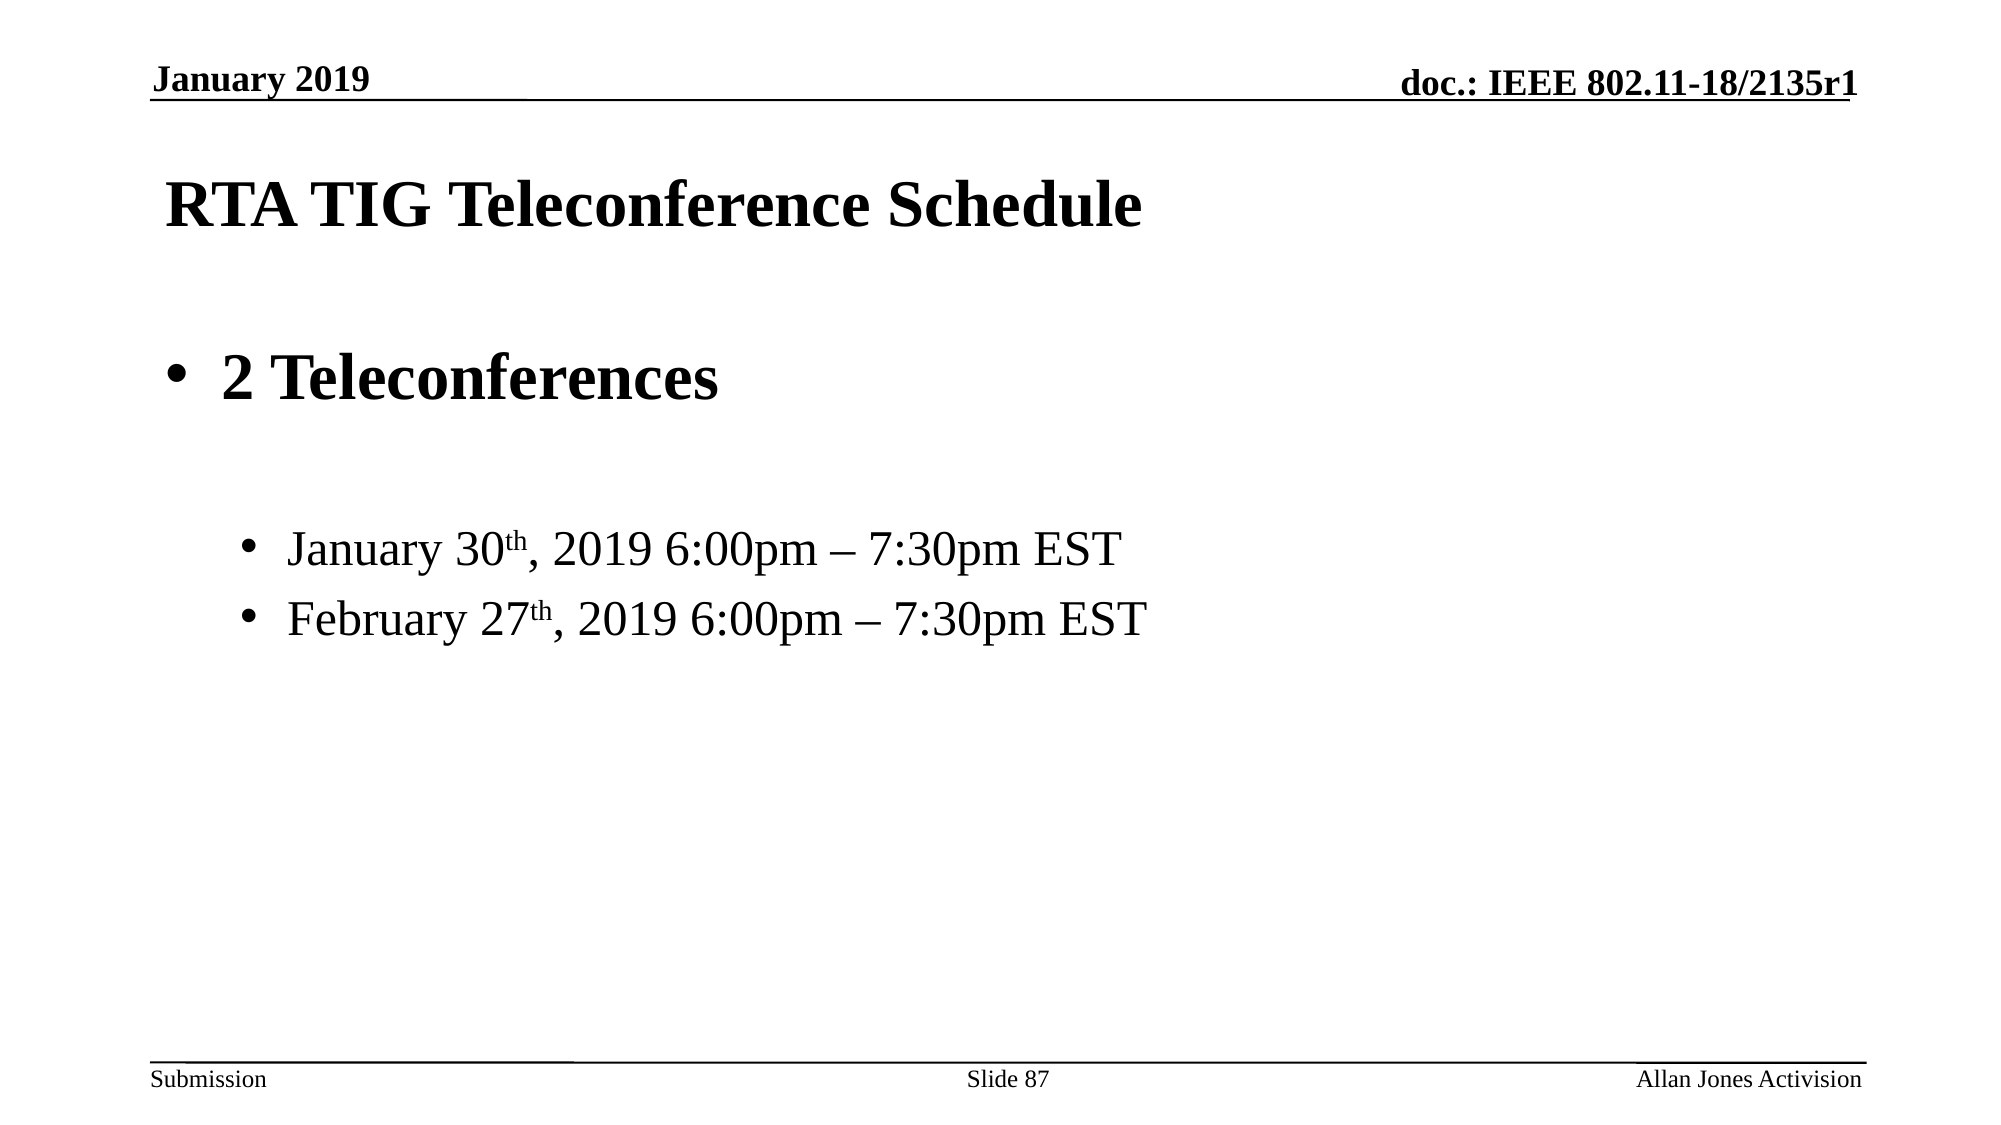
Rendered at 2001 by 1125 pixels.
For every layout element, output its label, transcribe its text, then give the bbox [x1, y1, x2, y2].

slide_number Slide 87 [950, 1061, 1067, 1123]
title RTA TIG Teleconference Schedule [149, 112, 1850, 288]
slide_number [152, 54, 563, 100]
footer Allan Jones Activision [1171, 1061, 1869, 1093]
list 2 Teleconferences January 30th, 2019 6:00pm – 7:30pm EST February 27th, 2019 6:00pm – 7:30pm EST [149, 324, 1850, 1000]
